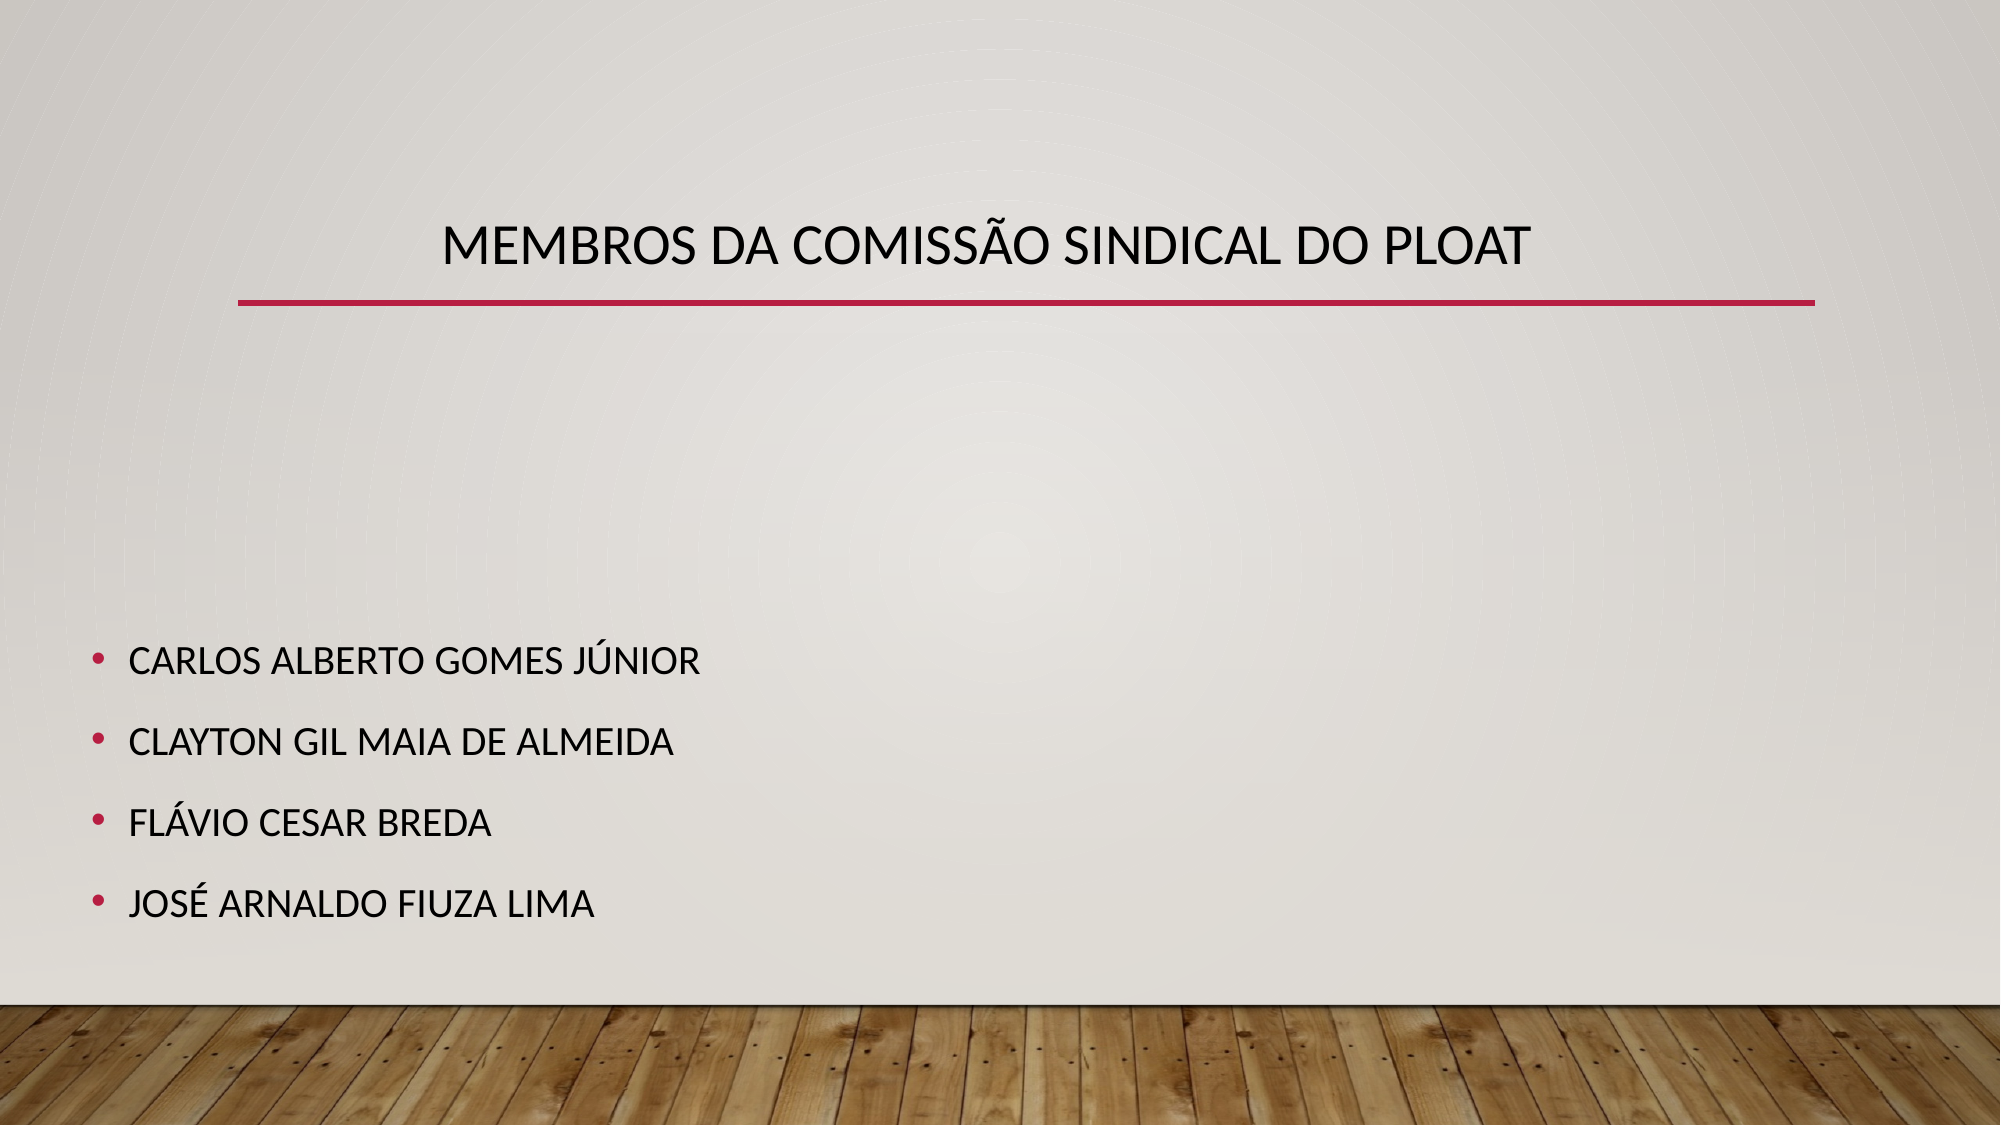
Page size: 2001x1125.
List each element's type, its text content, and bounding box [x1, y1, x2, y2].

list CARLOS ALBERTO GOMES JÚNIOR CLAYTON GIL MAIA DE ALMEIDA FLÁVIO CESAR BREDA JOSÉ ARNALDO FIUZA LIMA [76, 615, 1898, 977]
title MEMBROS DA COMISSÃO SINDICAL DO PLOAT [76, 206, 1898, 320]
picture [0, 1005, 2000, 1125]
